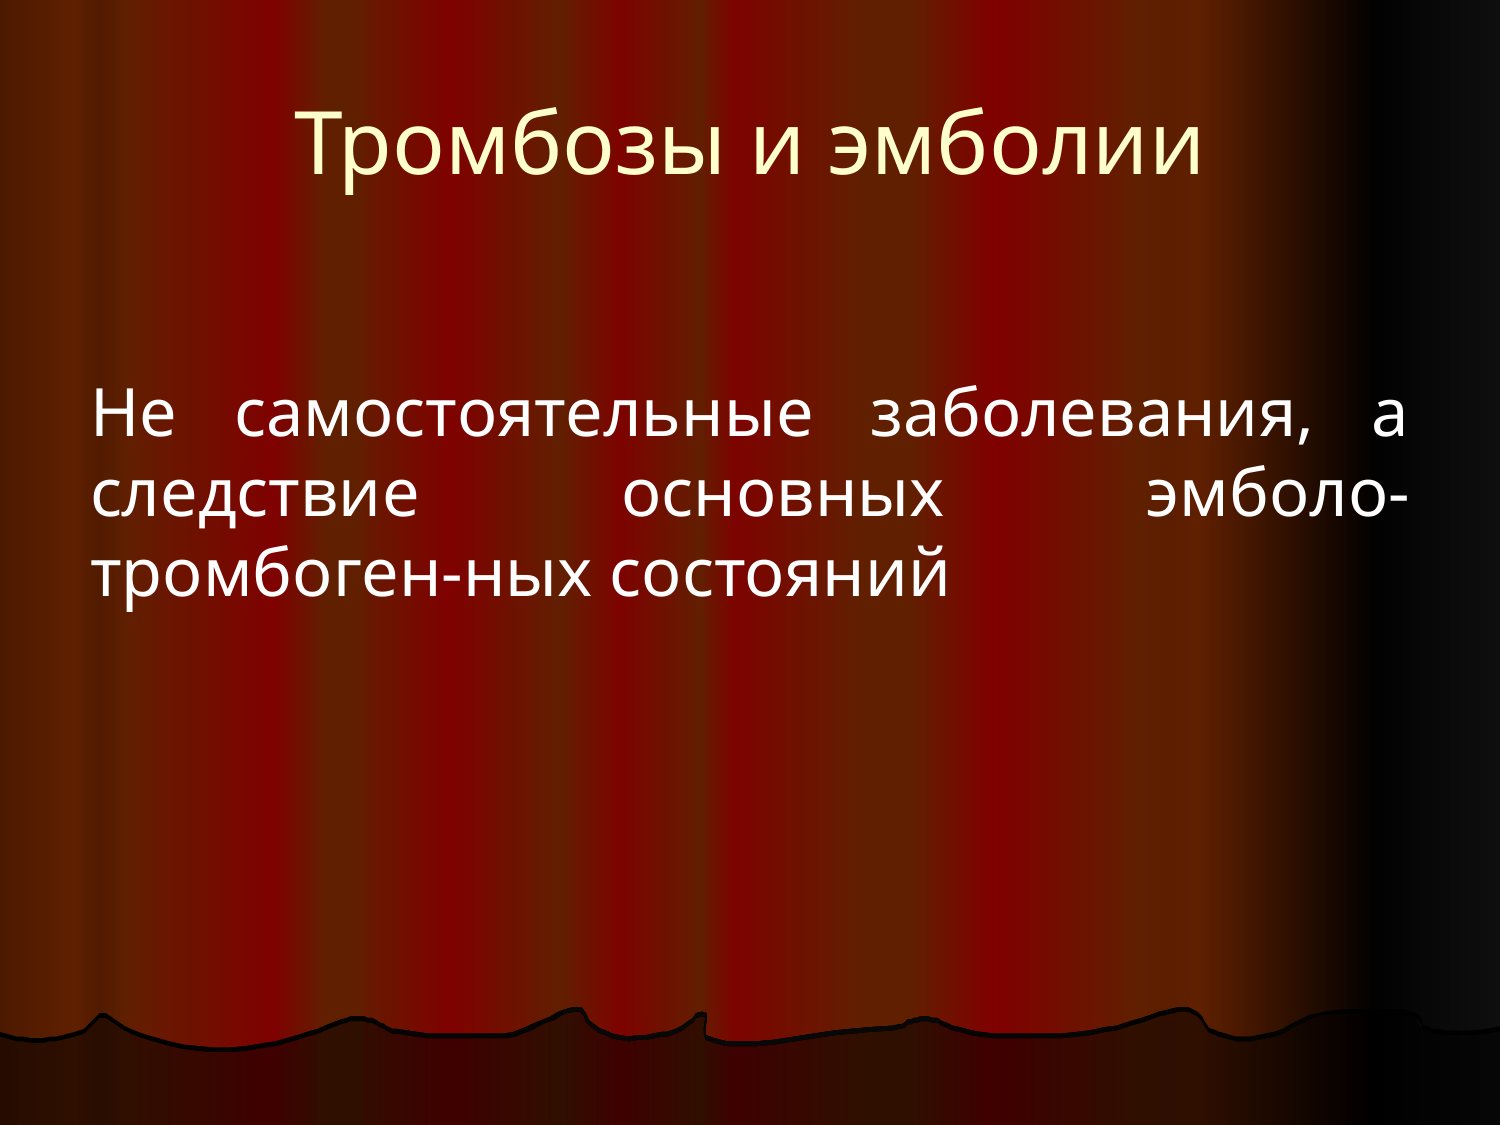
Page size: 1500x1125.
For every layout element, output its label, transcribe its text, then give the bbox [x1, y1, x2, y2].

title Тромбозы и эмболии [75, 45, 1425, 233]
list Не самостоятельные заболевания, а следствие основных эмболо-тромбоген-ных состояний [75, 362, 1425, 1006]
